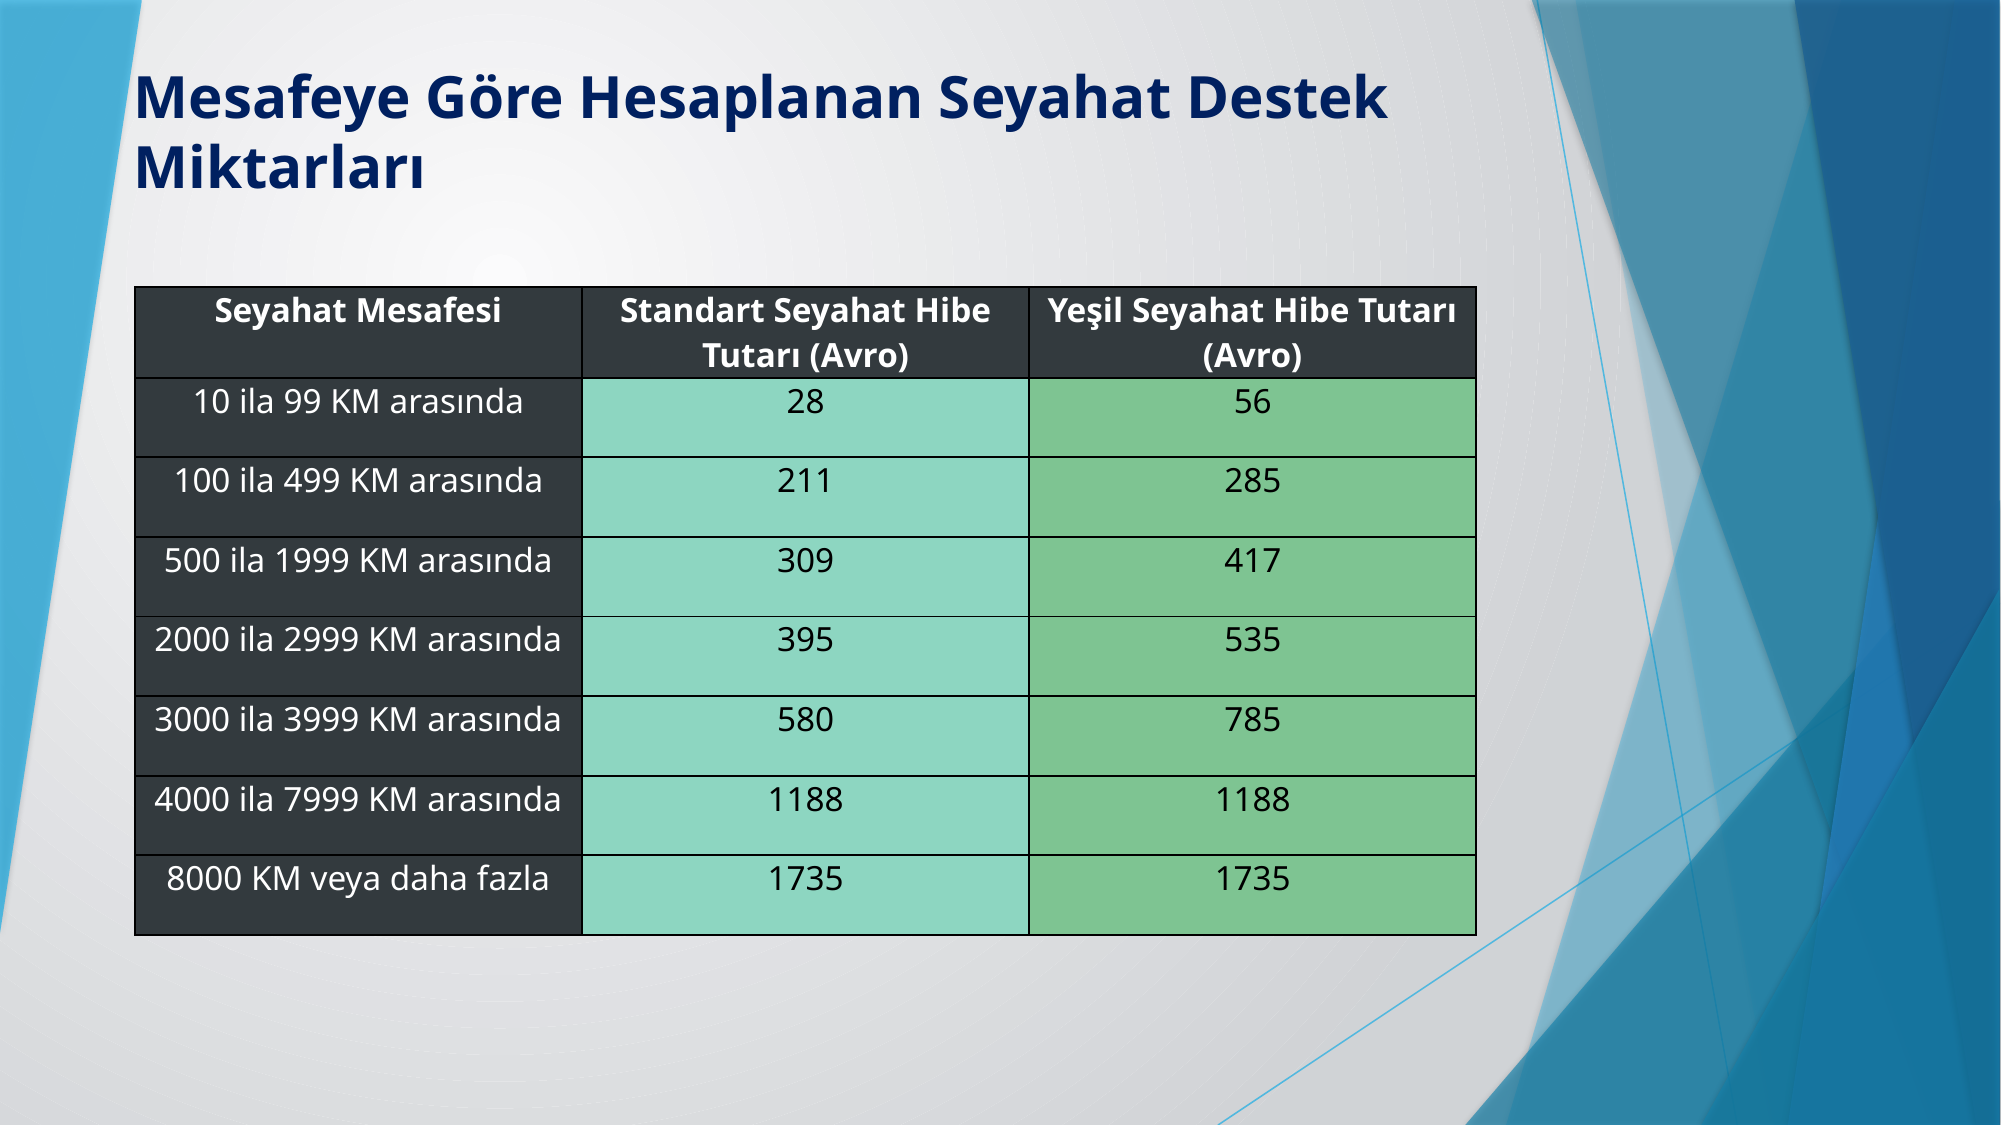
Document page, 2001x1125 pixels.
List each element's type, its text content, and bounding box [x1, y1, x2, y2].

table_cell 535 [1030, 617, 1475, 695]
table_cell 56 [1030, 379, 1475, 456]
table_cell 1188 [583, 777, 1028, 854]
table_cell 2000 ila 2999 KM arasında [136, 617, 581, 695]
table_cell 285 [1030, 458, 1475, 536]
title Mesafeye Göre Hesaplanan Seyahat Destek Miktarları [118, 93, 1533, 208]
table_cell 100 ila 499 KM arasında [136, 458, 581, 536]
table_header Seyahat Mesafesi [136, 288, 581, 377]
table_header Standart Seyahat Hibe Tutarı (Avro) [583, 288, 1028, 377]
table_cell 8000 KM veya daha fazla [136, 856, 581, 934]
table_cell 28 [583, 379, 1028, 456]
table_cell 500 ila 1999 KM arasında [136, 538, 581, 616]
table_cell 395 [583, 617, 1028, 695]
table_cell 785 [1030, 697, 1475, 775]
table_cell 309 [583, 538, 1028, 616]
table_cell 1735 [583, 856, 1028, 934]
table_cell 1735 [1030, 856, 1475, 934]
table_cell 580 [583, 697, 1028, 775]
table_header Yeşil Seyahat Hibe Tutarı (Avro) [1030, 288, 1475, 377]
table_cell 1188 [1030, 777, 1475, 854]
table_cell 3000 ila 3999 KM arasında [136, 697, 581, 775]
table_cell 10 ila 99 KM arasında [136, 379, 581, 456]
table_cell 211 [583, 458, 1028, 536]
table_cell 4000 ila 7999 KM arasında [136, 777, 581, 854]
table_cell 417 [1030, 538, 1475, 616]
